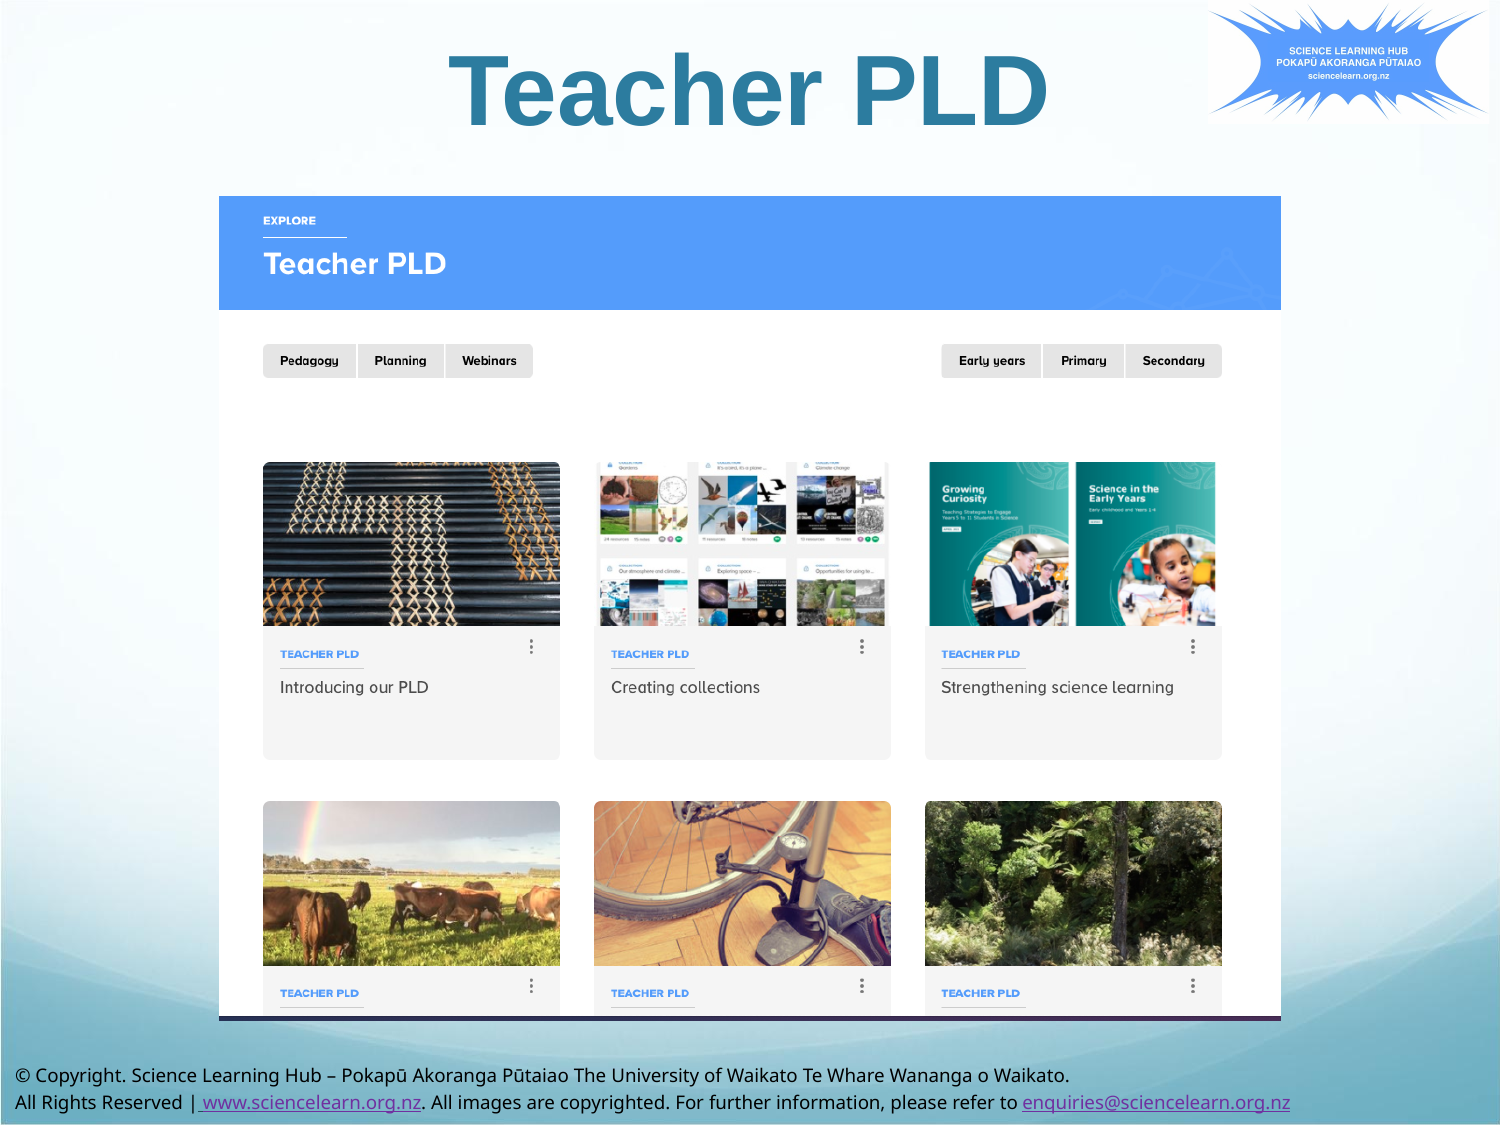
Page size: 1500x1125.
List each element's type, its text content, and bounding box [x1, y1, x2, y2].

text_box © Copyright. Science Learning Hub – Pokapū Akoranga Pūtaiao The University of Waikato Te Whare Wananga o Waikato. All Rights Reserved | www.sciencelearn.org.nz. All images are copyrighted. For further information, please refer to enquiries@sciencelearn.org.nz [0, 1045, 1500, 1125]
picture [0, 0, 1500, 1045]
text_box Teacher PLD [74, 0, 1425, 172]
